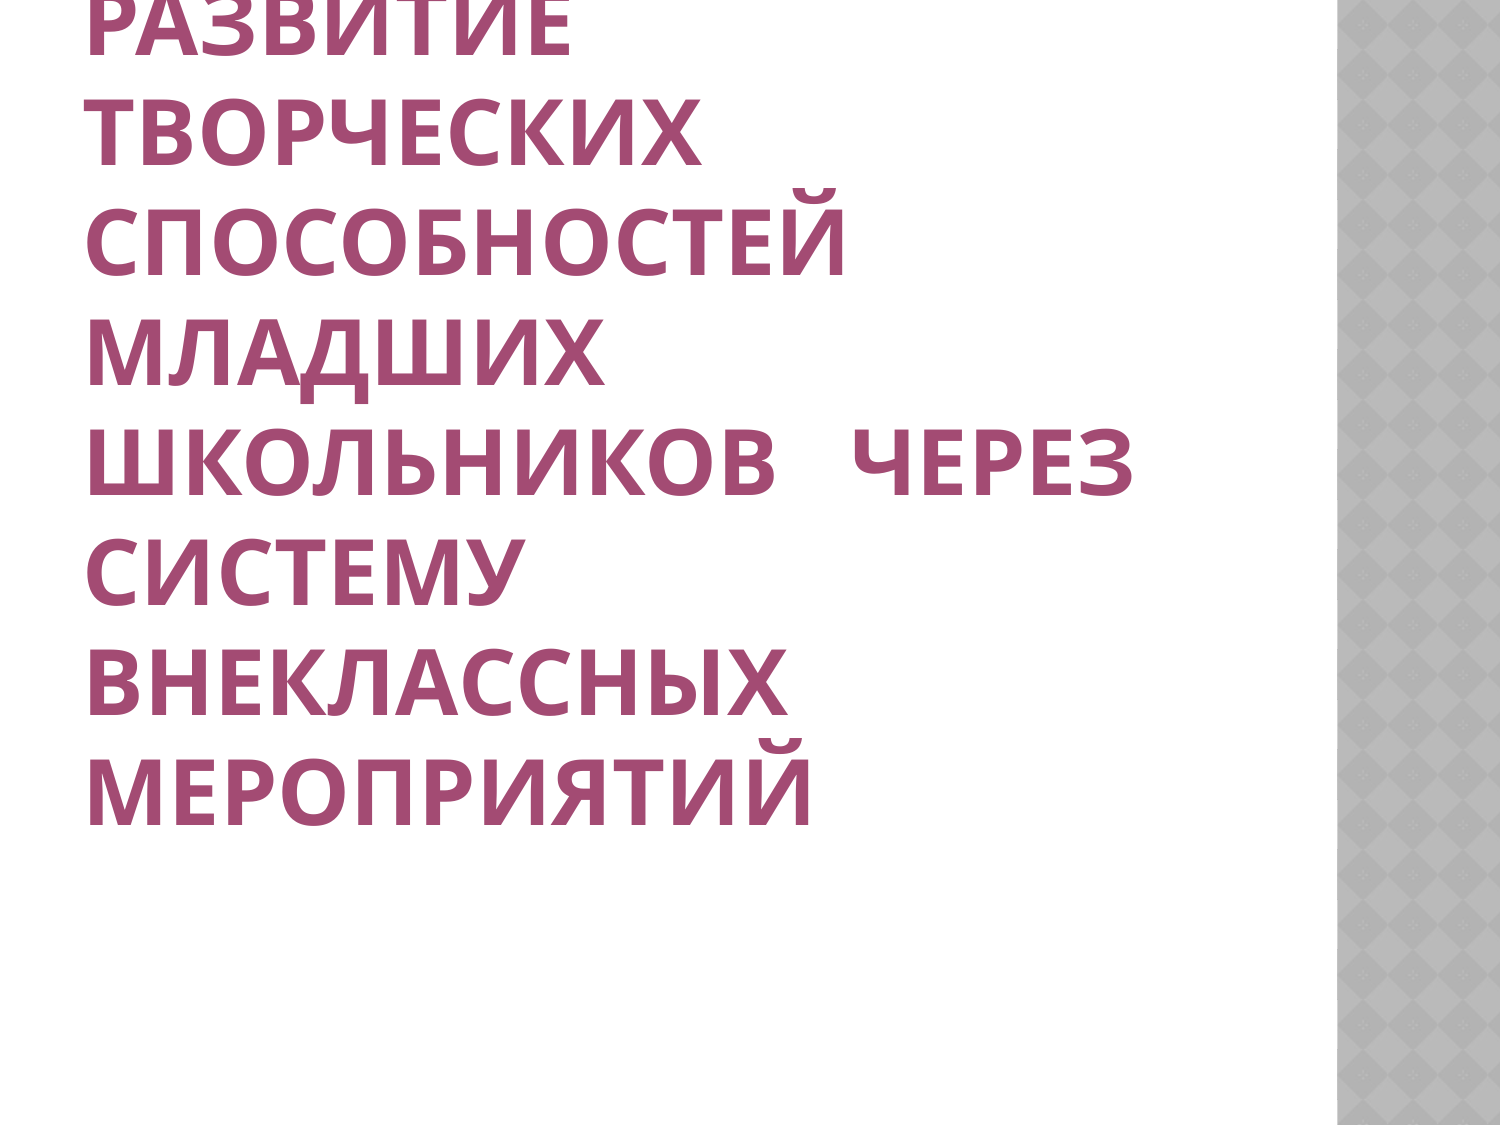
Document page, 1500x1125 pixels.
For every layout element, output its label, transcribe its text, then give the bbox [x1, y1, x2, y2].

title Развитие творческих способностей младших школьников через систему внеклассных мероприятий [75, 128, 1263, 844]
